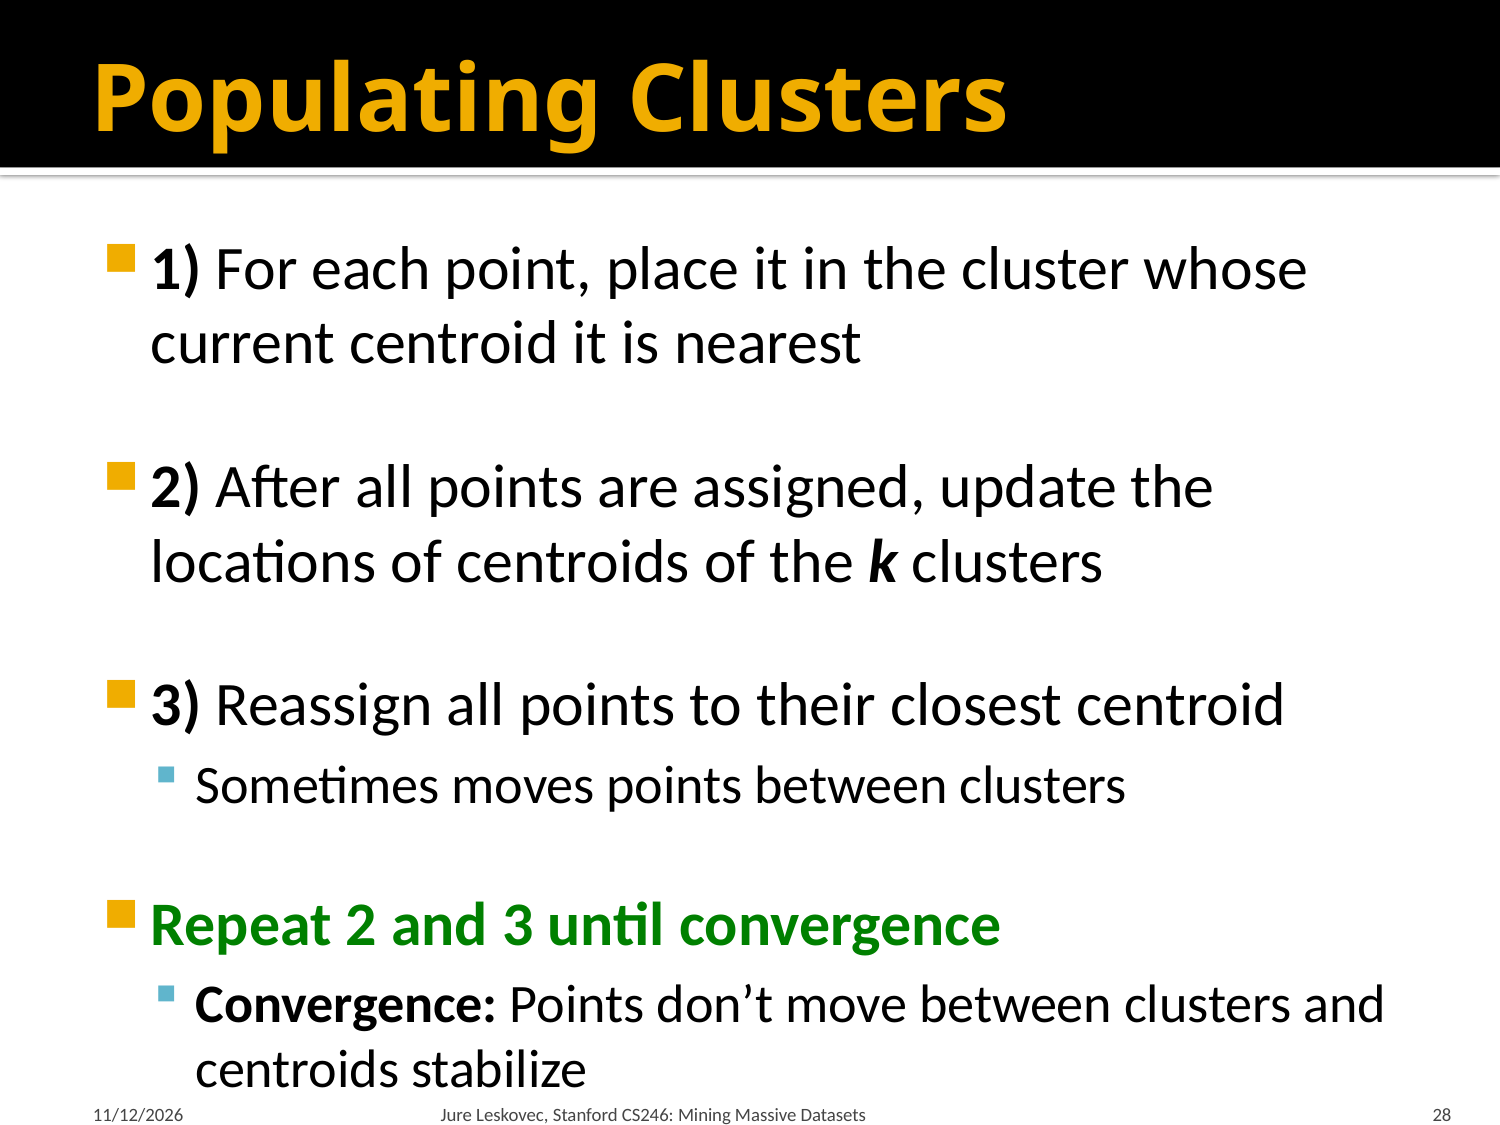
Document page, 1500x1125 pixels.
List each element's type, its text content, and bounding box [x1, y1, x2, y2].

list 1) For each point, place it in the cluster whose current centroid it is nearest 2) After all points are assigned, update the locations of centroids of the k clusters 3) Reassign all points to their closest centroid Sometimes moves points between clusters Repeat 2 and 3 until convergence Convergence: Points don’t move between clusters and centroids stabilize [75, 212, 1463, 1113]
title Populating Clusters [75, 12, 1425, 175]
footer Jure Leskovec, Stanford CS246: Mining Massive Datasets [433, 1080, 1337, 1125]
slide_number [75, 1080, 425, 1125]
slide_number 28 [1345, 1080, 1467, 1125]
